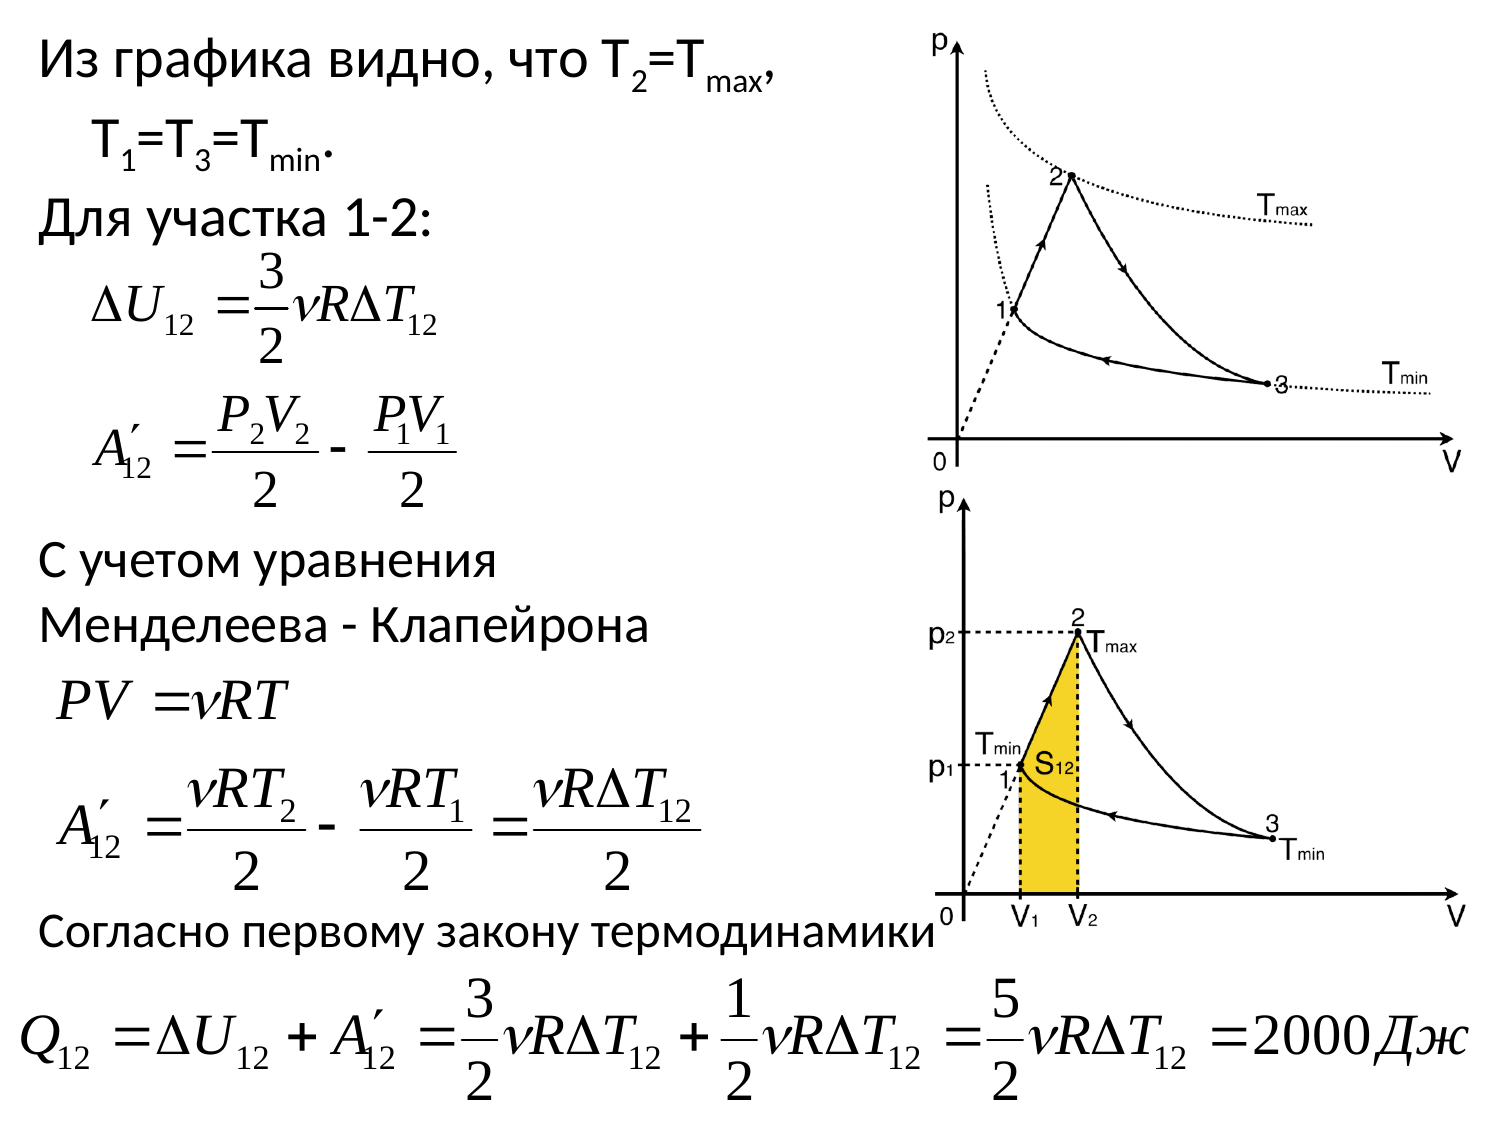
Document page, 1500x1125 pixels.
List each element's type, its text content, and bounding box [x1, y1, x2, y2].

text_box Согласно первому закону термодинамики [23, 890, 996, 960]
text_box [11, 961, 1485, 1114]
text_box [82, 234, 468, 521]
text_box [45, 667, 716, 903]
picture [918, 23, 1473, 938]
text_box С учетом уравнения Менделеева - Клапейрона [23, 515, 774, 661]
text_box Из графика видно, что Т2=Тmax, T1=T3=Tmin. Для участка 1-2: [23, 11, 868, 256]
